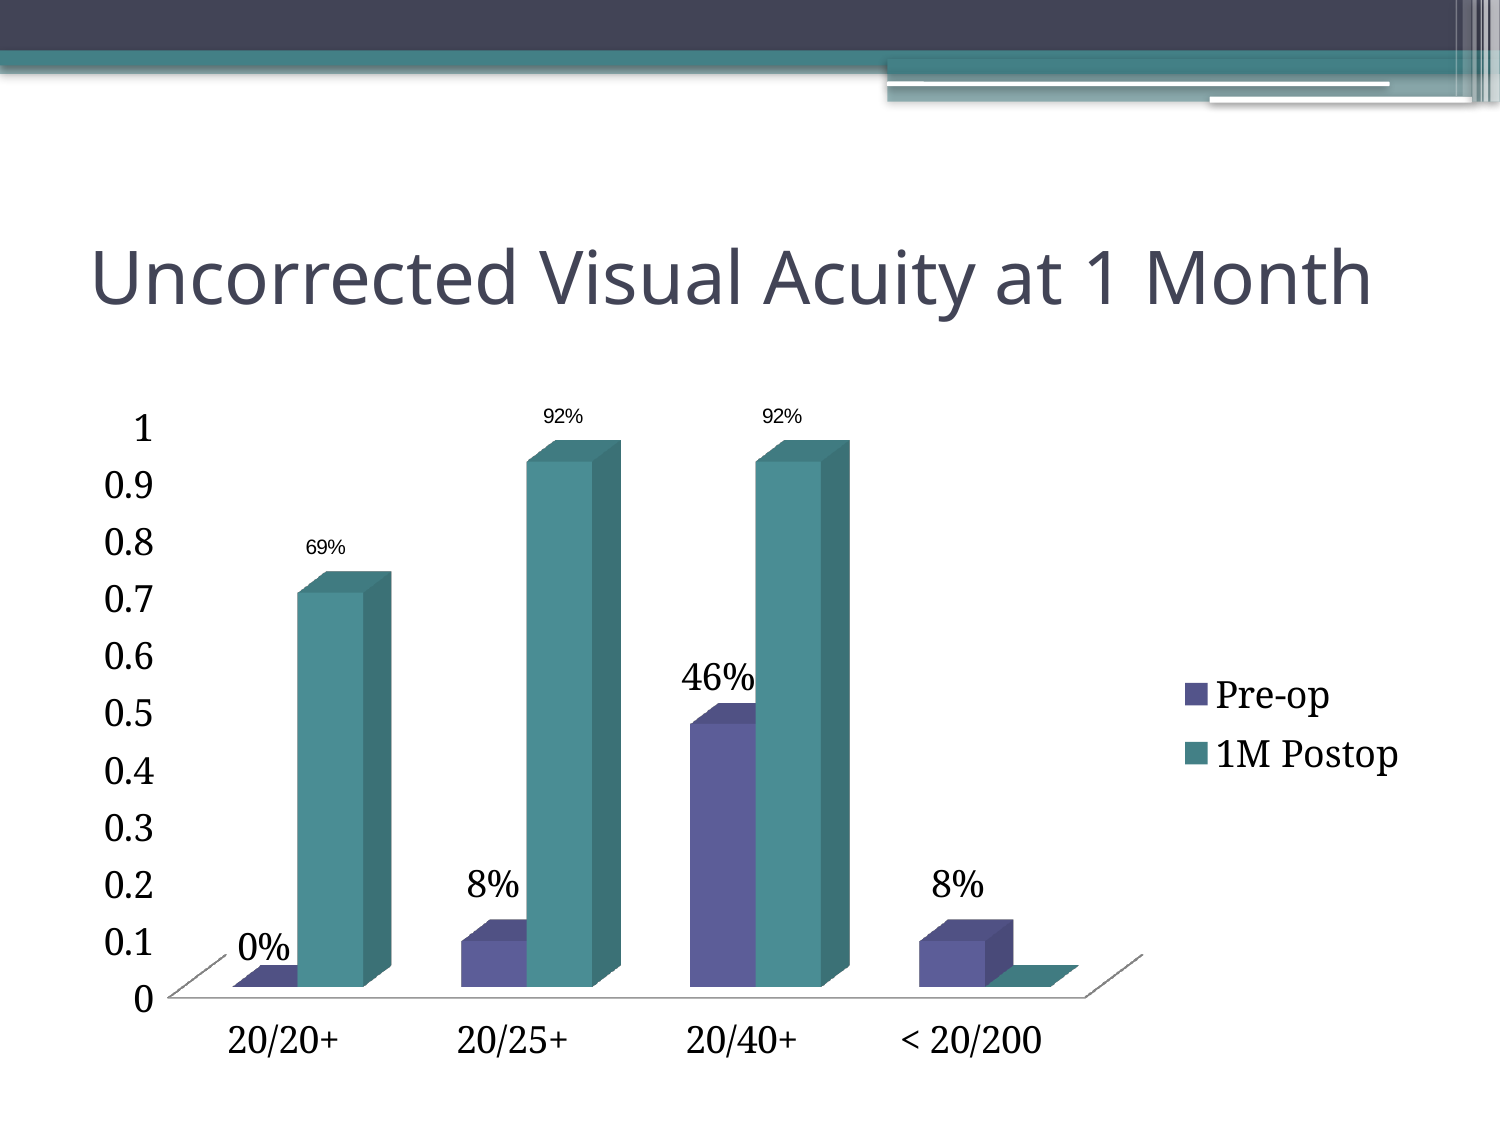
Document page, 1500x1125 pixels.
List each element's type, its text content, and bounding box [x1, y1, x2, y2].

title Uncorrected Visual Acuity at 1 Month [75, 187, 1425, 363]
chart [74, 368, 1426, 1079]
